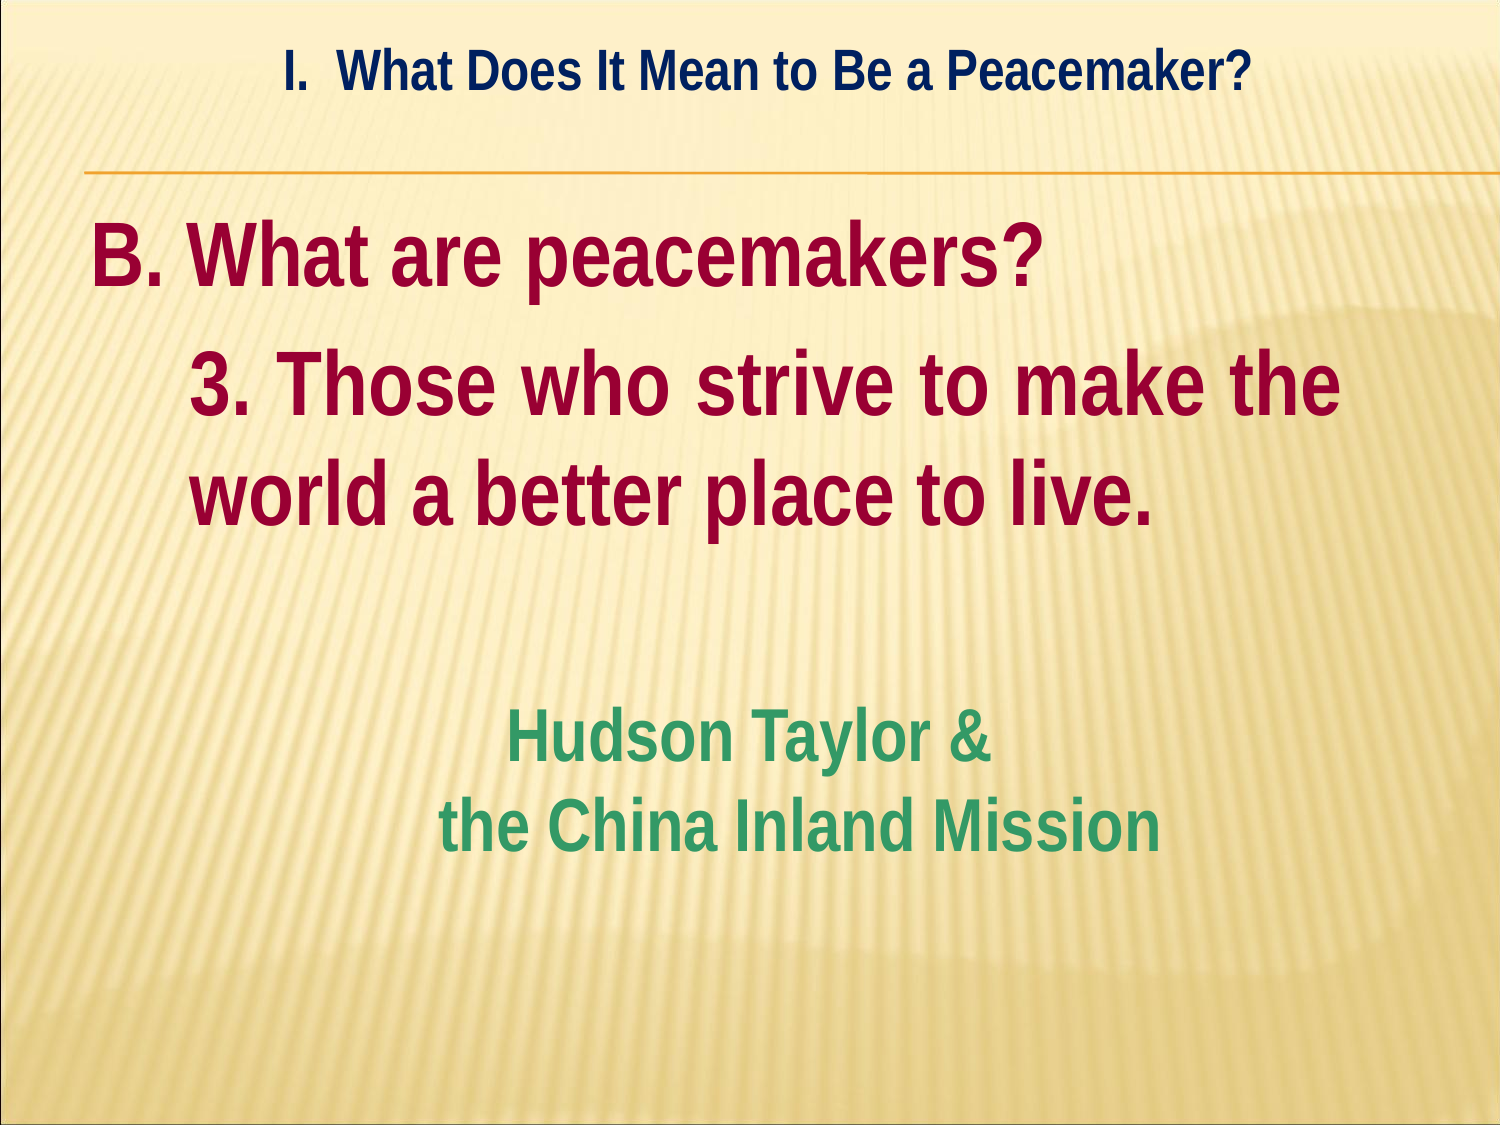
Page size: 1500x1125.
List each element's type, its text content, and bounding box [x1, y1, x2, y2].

picture [0, 0, 1500, 1125]
list B. What are peacemakers? 3. Those who strive to make the world a better place to live. Hudson Taylor & the China Inland Mission [75, 187, 1425, 1125]
text_box I. What Does It Mean to Be a Peacemaker? [124, 24, 1413, 110]
